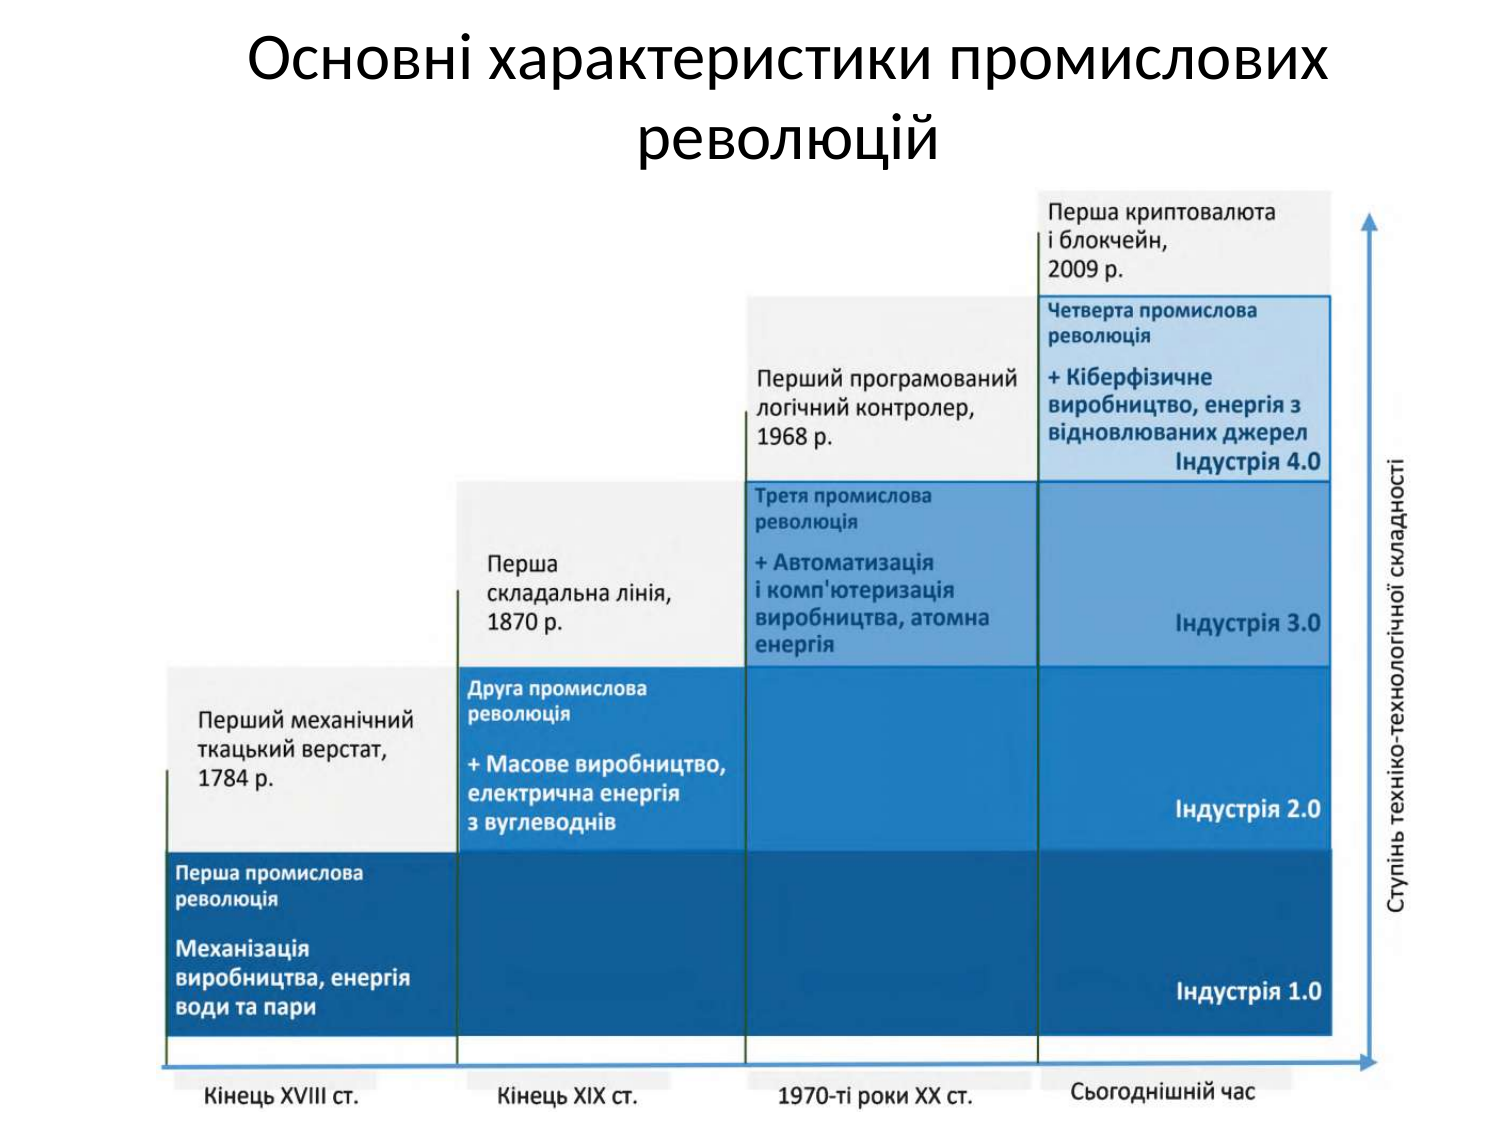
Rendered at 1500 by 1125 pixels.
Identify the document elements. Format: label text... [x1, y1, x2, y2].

list Основні характеристики промислових революцій [113, 5, 1464, 188]
picture [156, 187, 1421, 1112]
